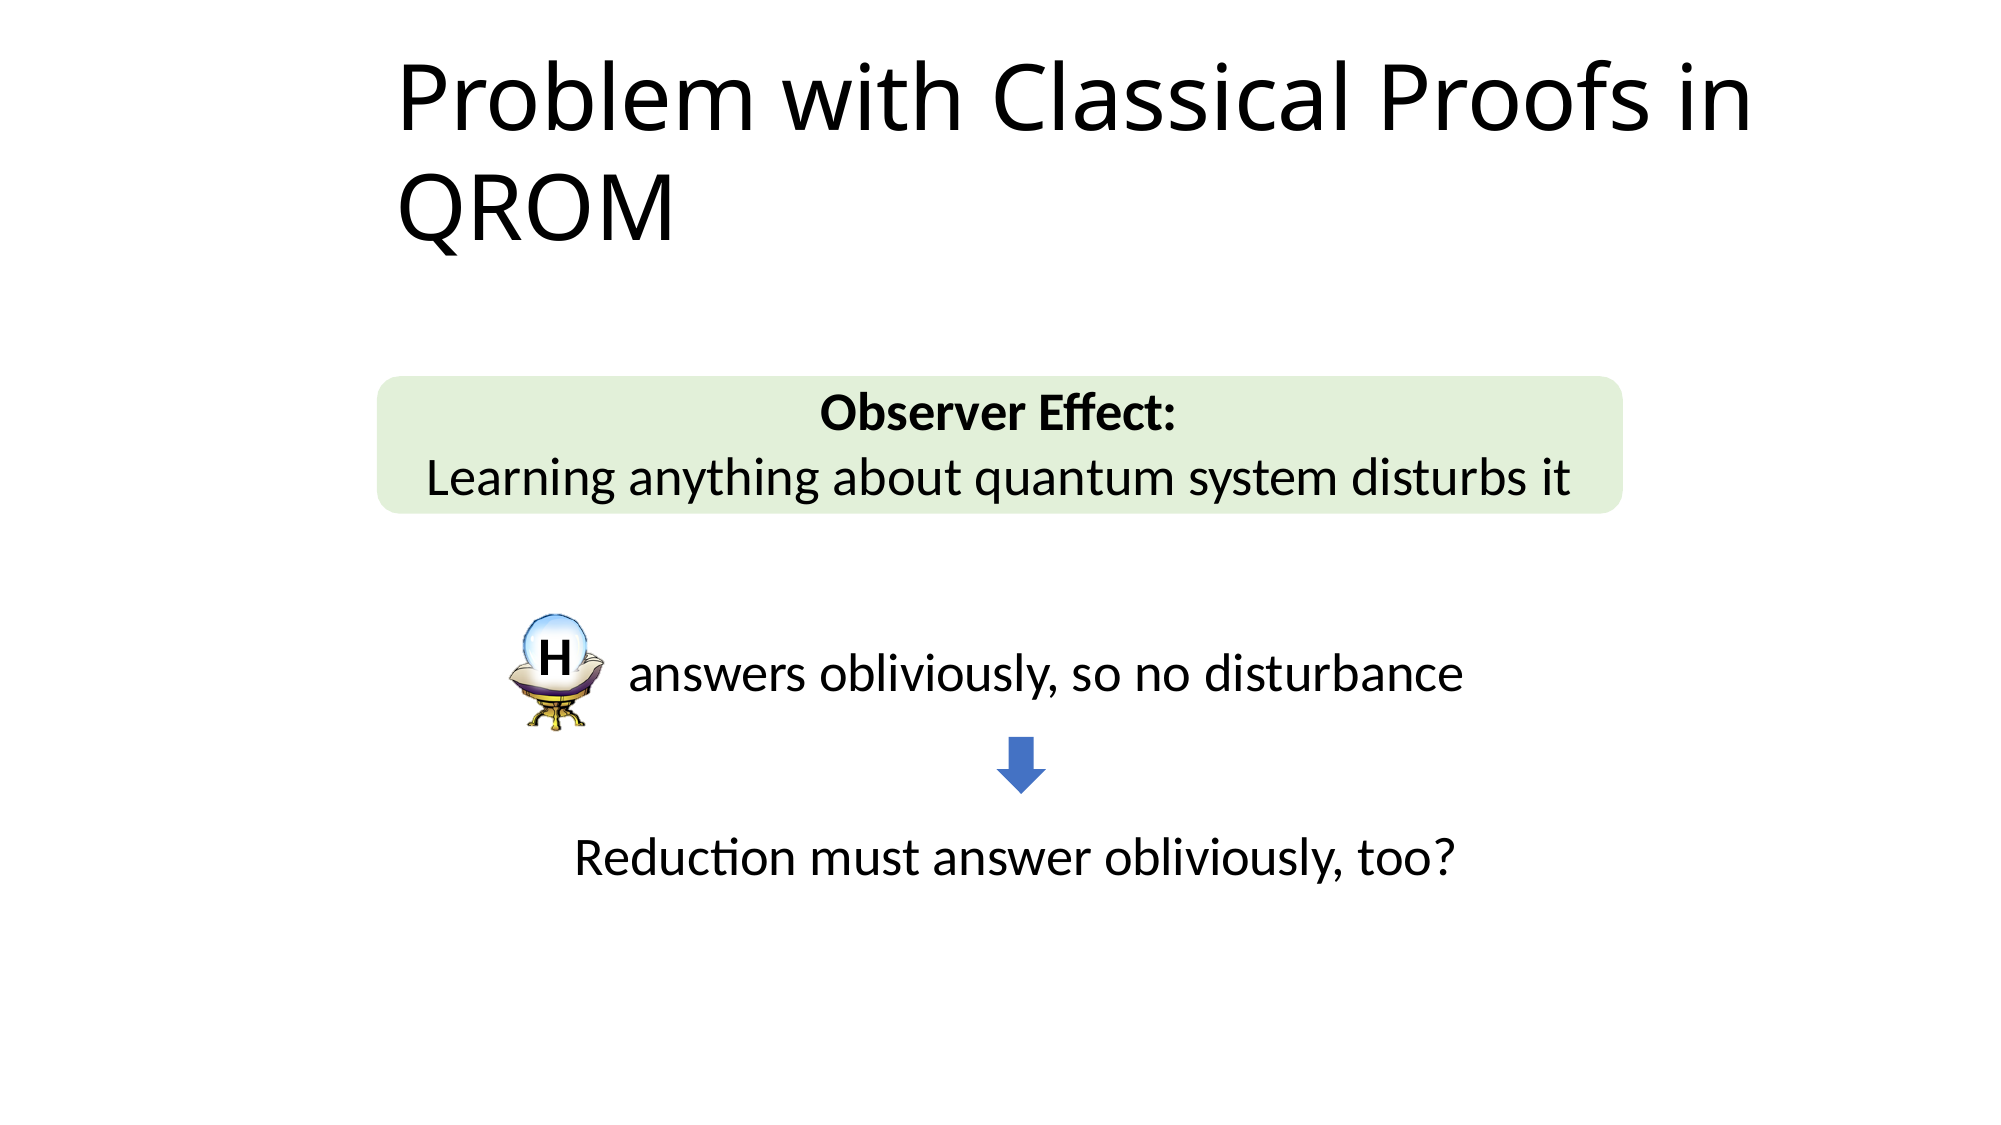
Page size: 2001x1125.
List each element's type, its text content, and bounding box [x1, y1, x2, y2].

text_box H [536, 621, 576, 687]
text_box Reduction must answer obliviously, too? [572, 821, 1469, 887]
text_box answers obliviously, so no disturbance [626, 637, 1476, 703]
text_box [996, 736, 1046, 794]
text_box [485, 588, 626, 744]
text_box [376, 376, 1623, 514]
text_box Observer Effect: Learning anything about quantum system disturbs it [421, 376, 1578, 507]
title Problem with Classical Proofs in QROM [393, 38, 1916, 259]
